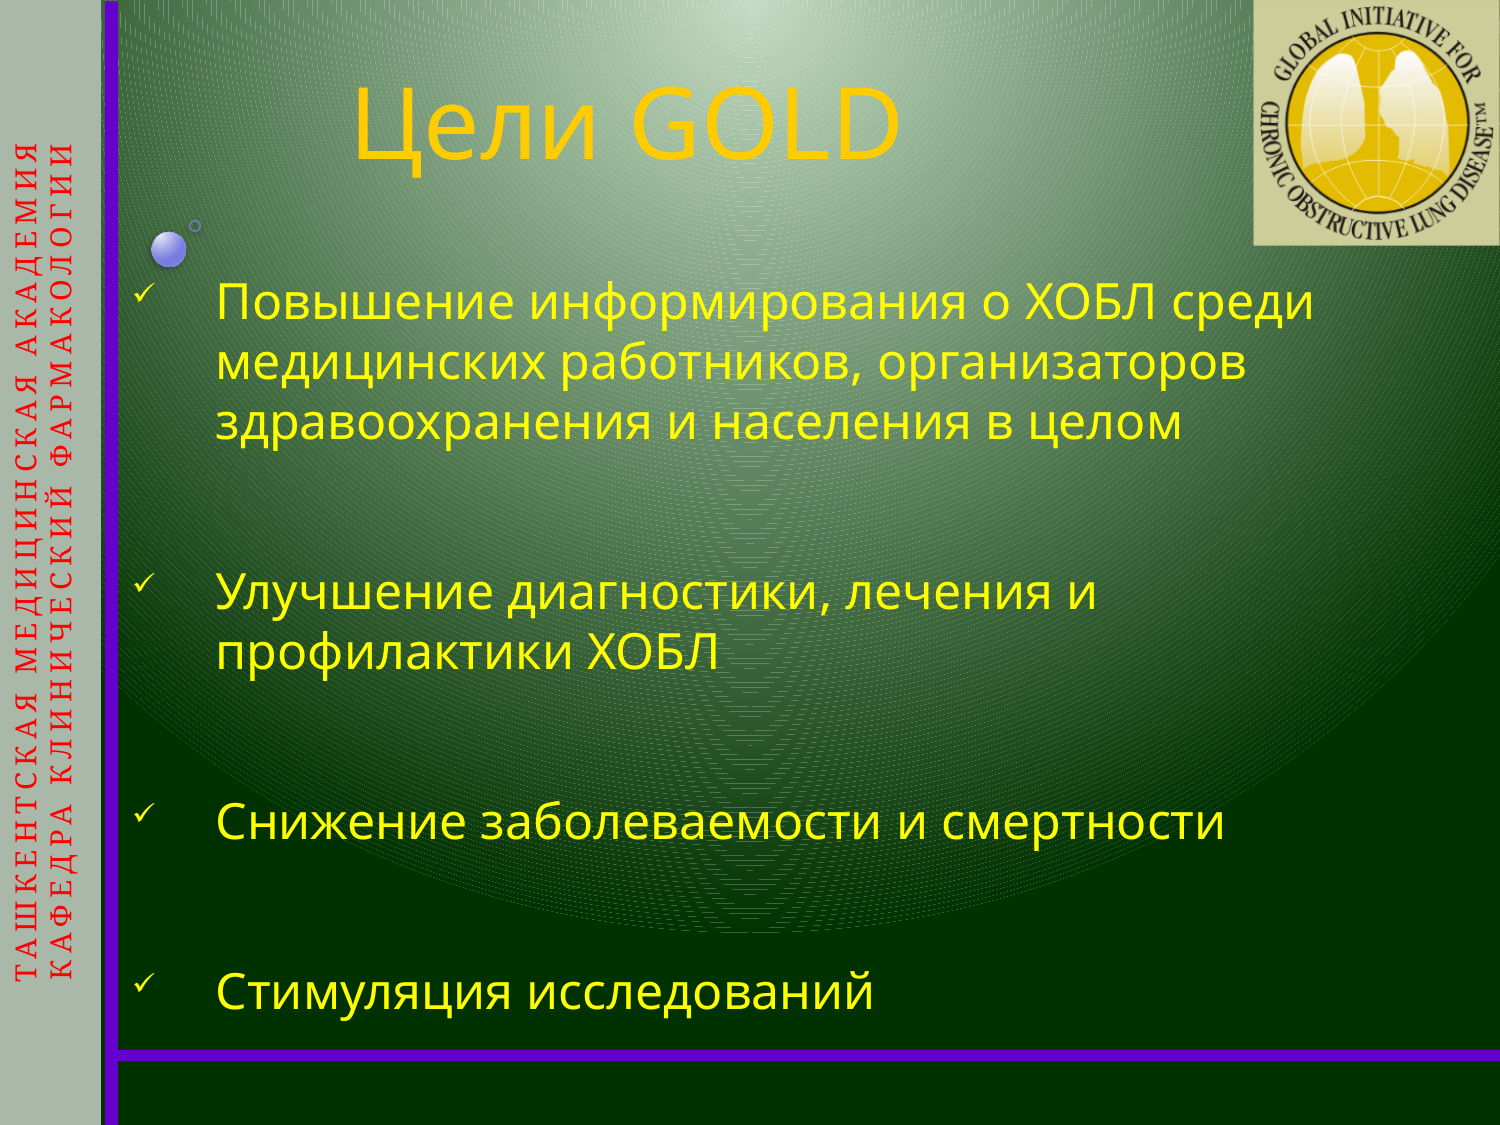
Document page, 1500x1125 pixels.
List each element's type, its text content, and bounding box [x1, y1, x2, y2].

text_box ТАШКЕНТСКАЯ МЕДИЦИНСКАЯ АКАДЕМИЯ КАФЕДРА КЛИНИЧЕСКИЙ ФАРМАКОЛОГИИ [0, 0, 101, 1125]
picture [1252, 0, 1500, 247]
text_box Цели GOLD [335, 52, 920, 187]
text_box Повышение информирования о ХОБЛ среди медицинских работников, организаторов здравоохранения и населения в целом Улучшение диагностики, лечения и профилактики ХОБЛ Снижение заболеваемости и смертности Стимуляция исследований [117, 262, 1475, 1028]
